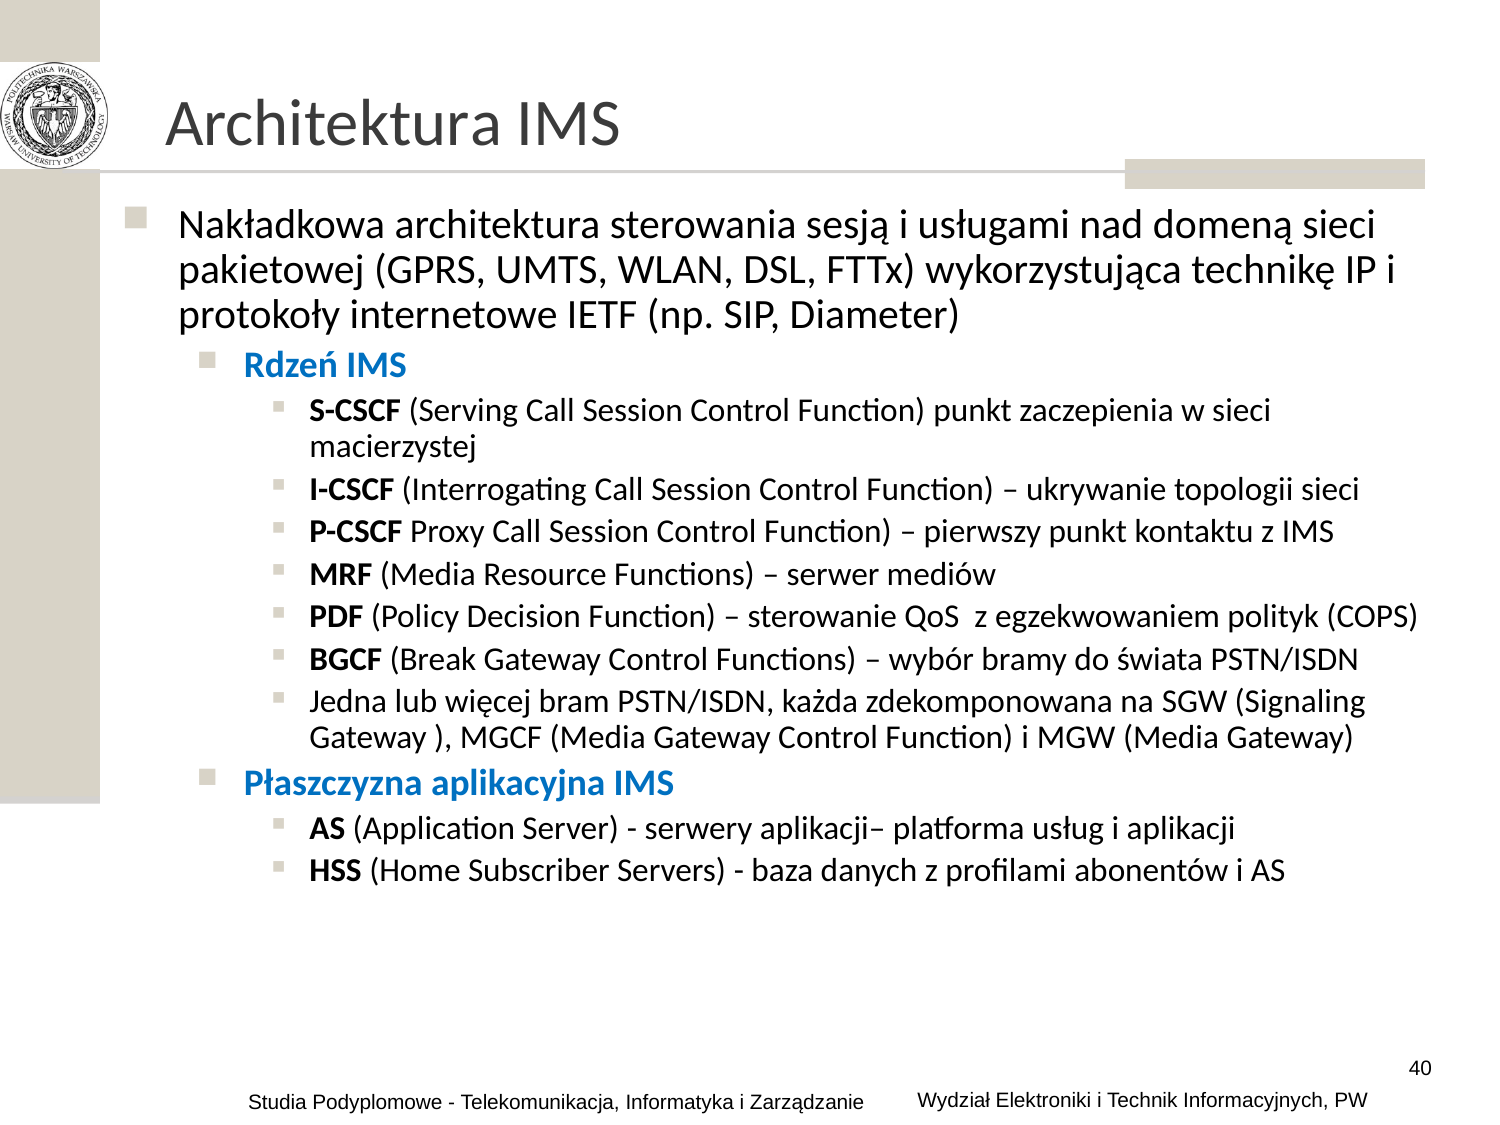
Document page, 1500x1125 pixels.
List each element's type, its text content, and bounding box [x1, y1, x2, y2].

list Nakładkowa architektura sterowania sesją i usługami nad domeną sieci pakietowej (GPRS, UMTS, WLAN, DSL, FTTx) wykorzystująca technikę IP i protokoły internetowe IETF (np. SIP, Diameter) Rdzeń IMS S-CSCF (Serving Call Session Control Function) punkt zaczepienia w sieci macierzystej I-CSCF (Interrogating Call Session Control Function) – ukrywanie topologii sieci P-CSCF Proxy Call Session Control Function) – pierwszy punkt kontaktu z IMS MRF (Media Resource Functions) – serwer mediów PDF (Policy Decision Function) – sterowanie QoS z egzekwowaniem polityk (COPS) BGCF (Break Gateway Control Functions) – wybór bramy do świata PSTN/ISDN Jedna lub więcej bram PSTN/ISDN, każda zdekomponowana na SGW (Signaling Gateway ), MGCF (Media Gateway Control Function) i MGW (Media Gateway) Płaszczyzna aplikacyjna IMS AS (Application Server) - serwery aplikacji– platforma usług i aplikacji HSS (Home Subscriber Servers) - baza danych z profilami abonentów i AS [106, 195, 1451, 1048]
slide_number Studia Podyplomowe - Telekomunikacja, Informatyka i Zarządzanie [232, 1080, 896, 1123]
picture [0, 62, 108, 169]
footer Wydział Elektroniki i Technik Informacyjnych, PW [898, 1079, 1373, 1123]
title Architektura IMS [149, 41, 1426, 195]
slide_number 40 [1373, 1048, 1448, 1123]
